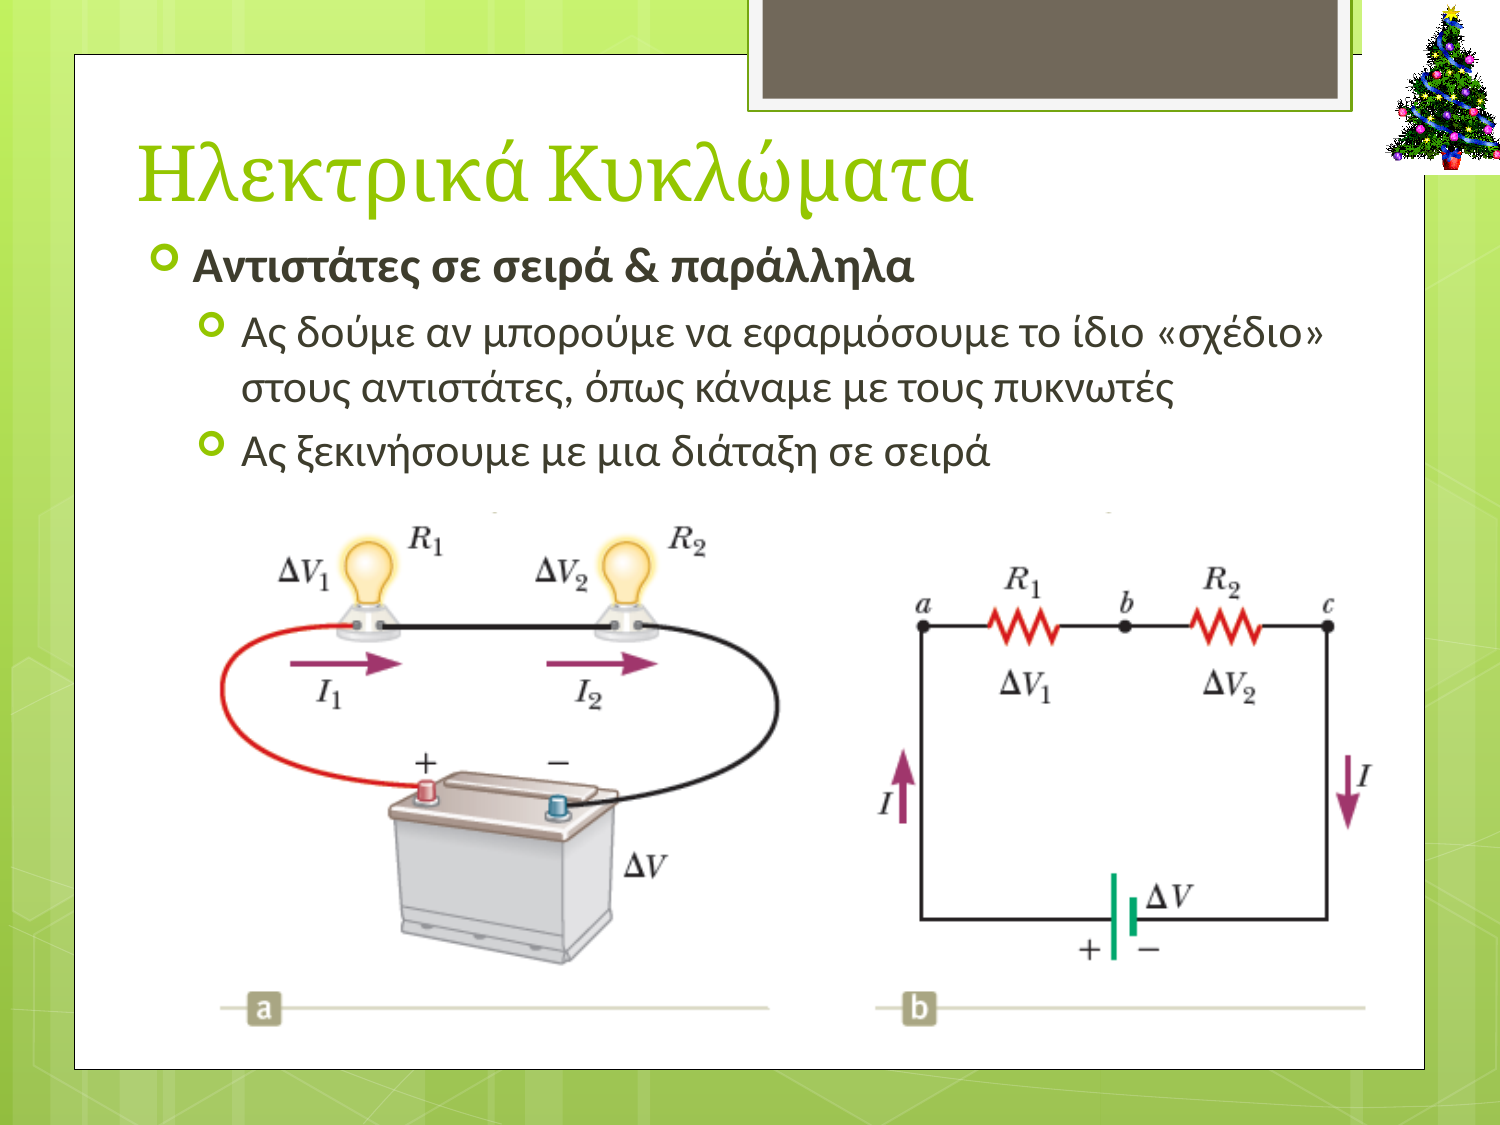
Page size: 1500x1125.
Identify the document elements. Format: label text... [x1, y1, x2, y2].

list Αντιστάτες σε σειρά & παράλληλα Ας δούμε αν μπορούμε να εφαρμόσουμε το ίδιο «σχέδιο» στους αντιστάτες, όπως κάναμε με τους πυκνωτές Ας ξεκινήσουμε με μια διάταξη σε σειρά [121, 224, 1413, 1100]
title Ηλεκτρικά Κυκλώματα [121, 116, 1338, 224]
picture [191, 512, 813, 1038]
picture [1362, 0, 1500, 176]
picture [837, 512, 1388, 1038]
